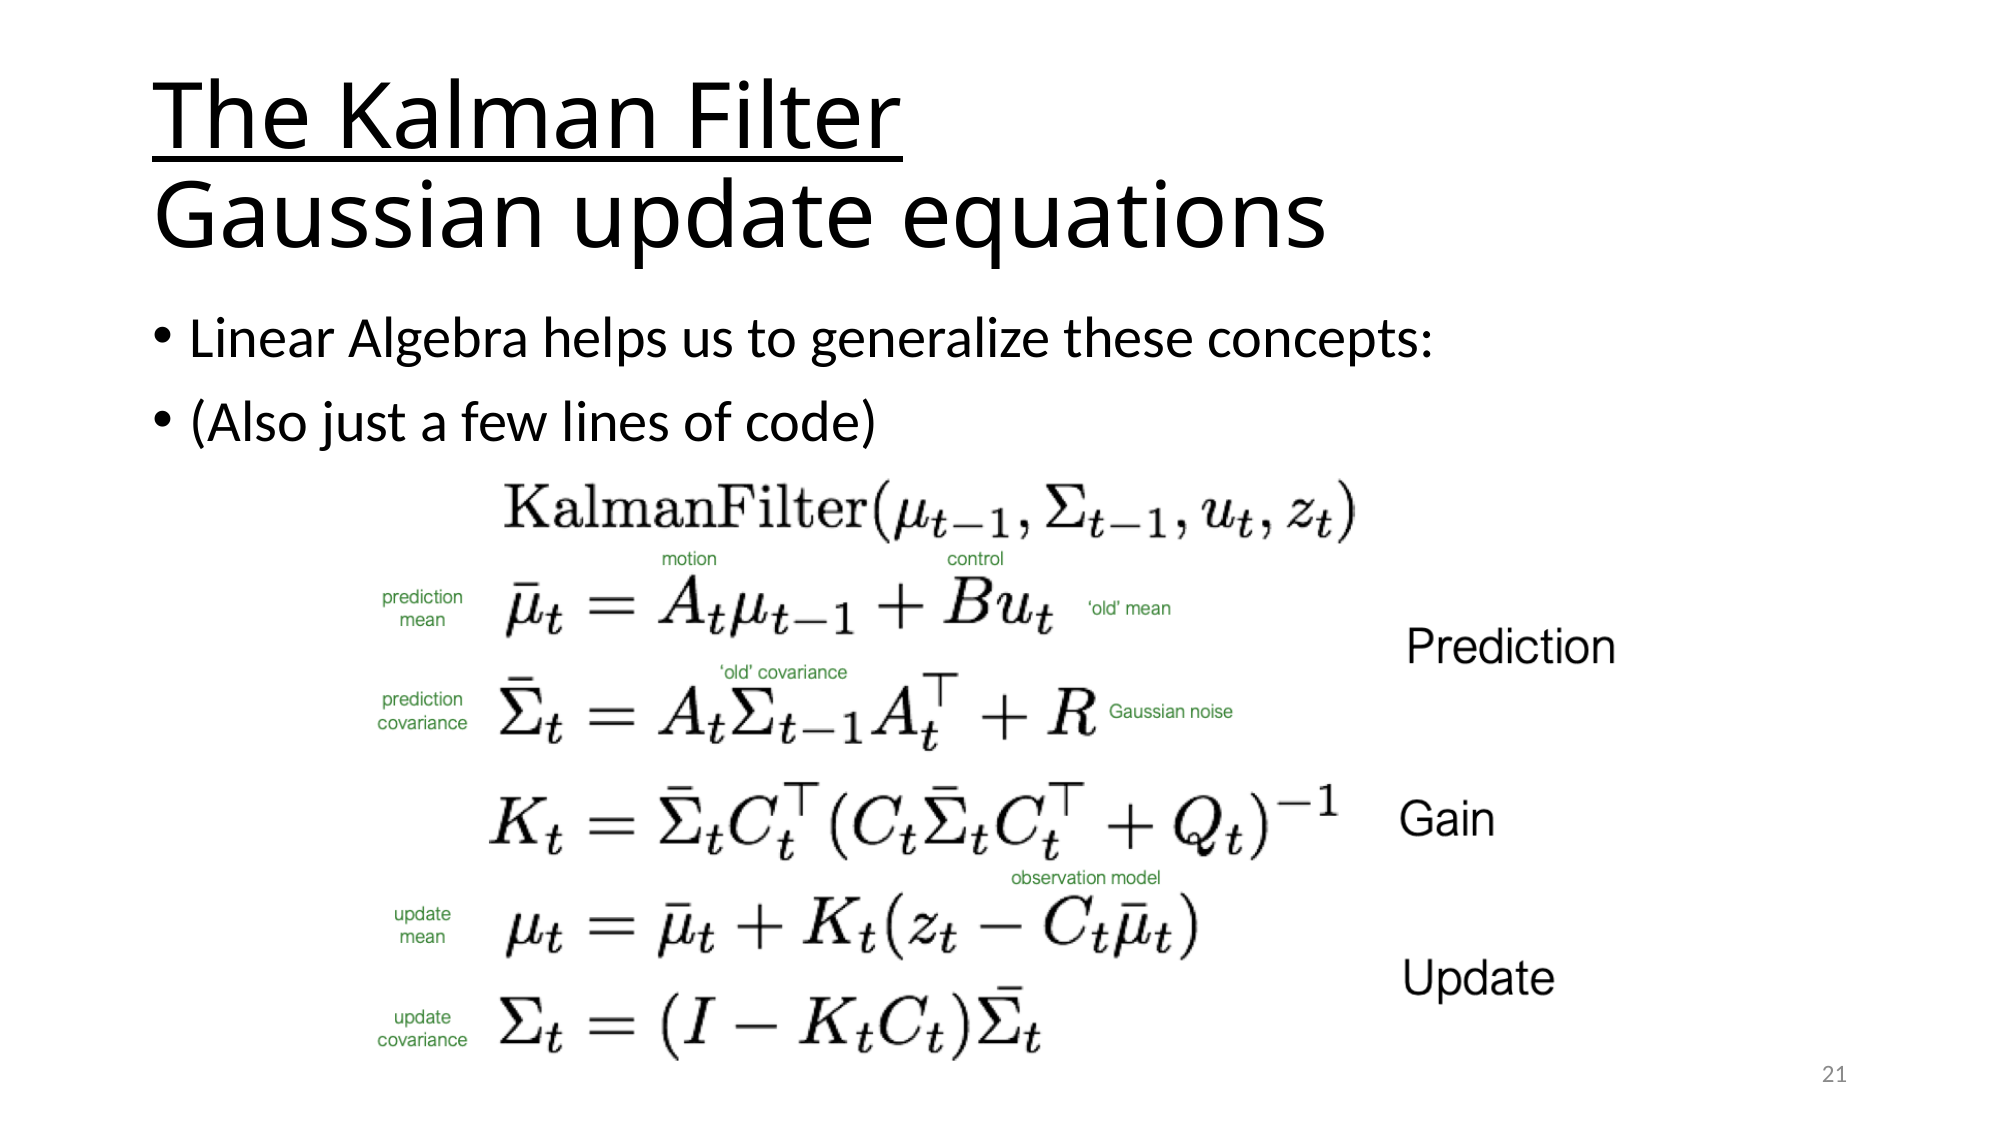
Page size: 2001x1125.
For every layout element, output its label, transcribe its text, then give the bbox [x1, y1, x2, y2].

list Linear Algebra helps us to generalize these concepts: (Also just a few lines of code) [137, 299, 1863, 1014]
title The Kalman Filter Gaussian update equations [137, 59, 1863, 278]
picture [362, 465, 1638, 1103]
slide_number 21 [1638, 1042, 1863, 1103]
